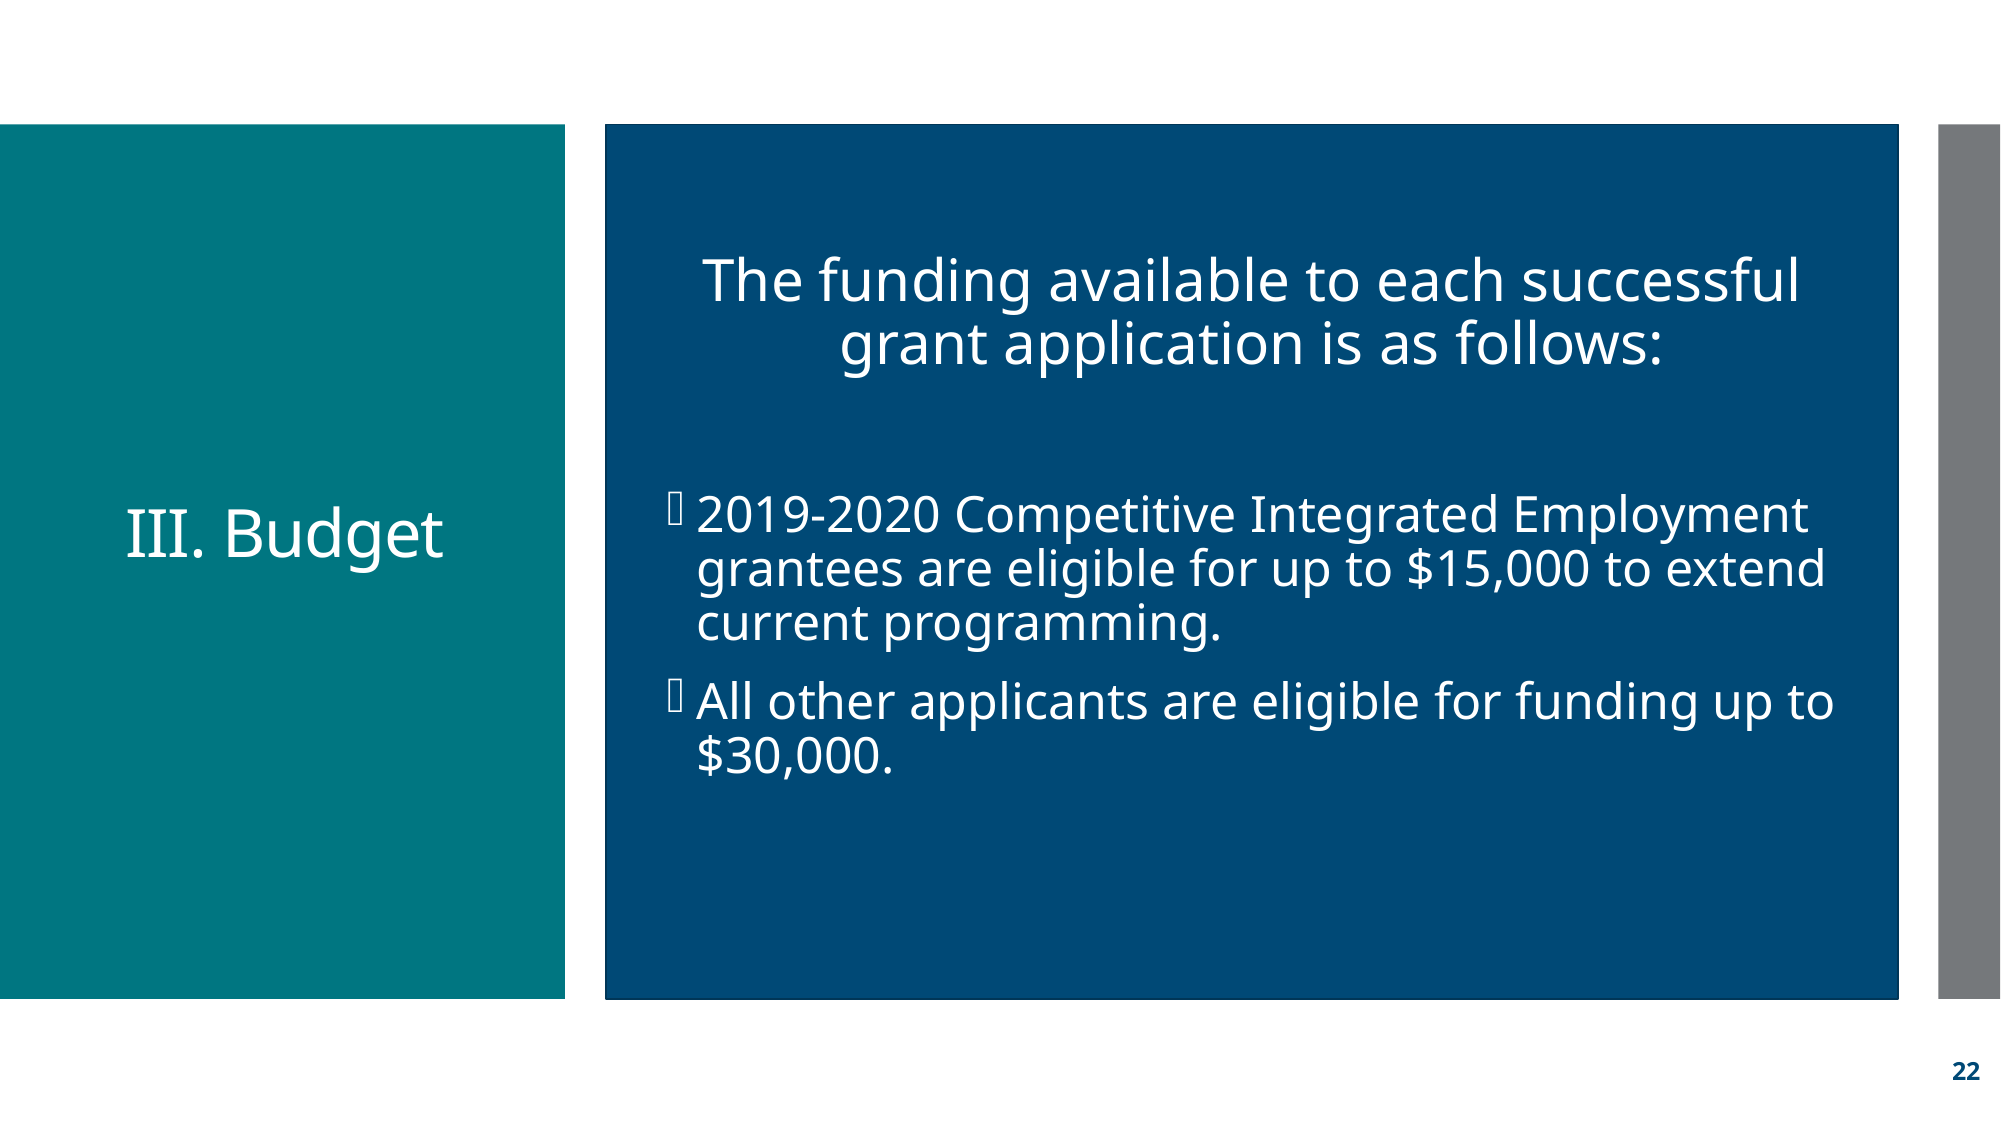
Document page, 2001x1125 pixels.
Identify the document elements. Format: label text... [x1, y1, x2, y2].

title III. Budget [43, 158, 527, 913]
slide_number 22 [1744, 1042, 1996, 1103]
list The funding available to each successful grant application is as follows: 2019-2020 Competitive Integrated Employment grantees are eligible for up to $15,000 to extend current programming. All other applicants are eligible for funding up to $30,000. [651, 141, 1852, 982]
